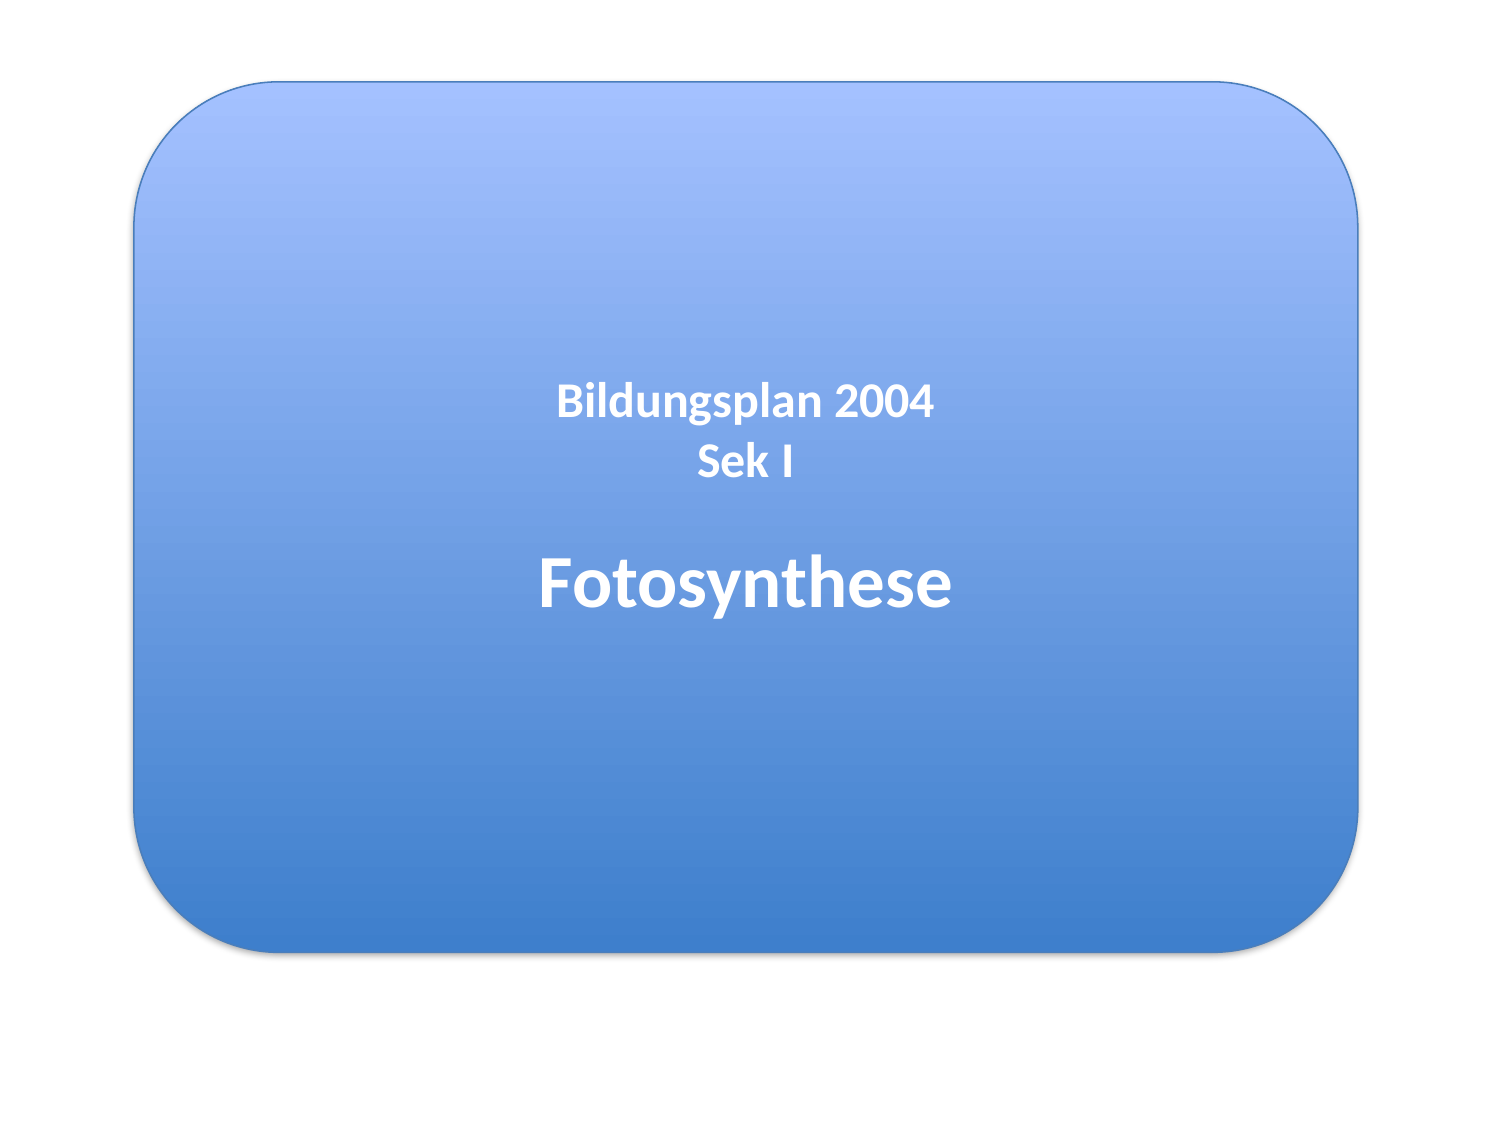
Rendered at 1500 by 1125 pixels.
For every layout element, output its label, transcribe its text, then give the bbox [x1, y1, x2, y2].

text_box Bildungsplan 2004 Sek I Fotosynthese [133, 81, 1359, 954]
